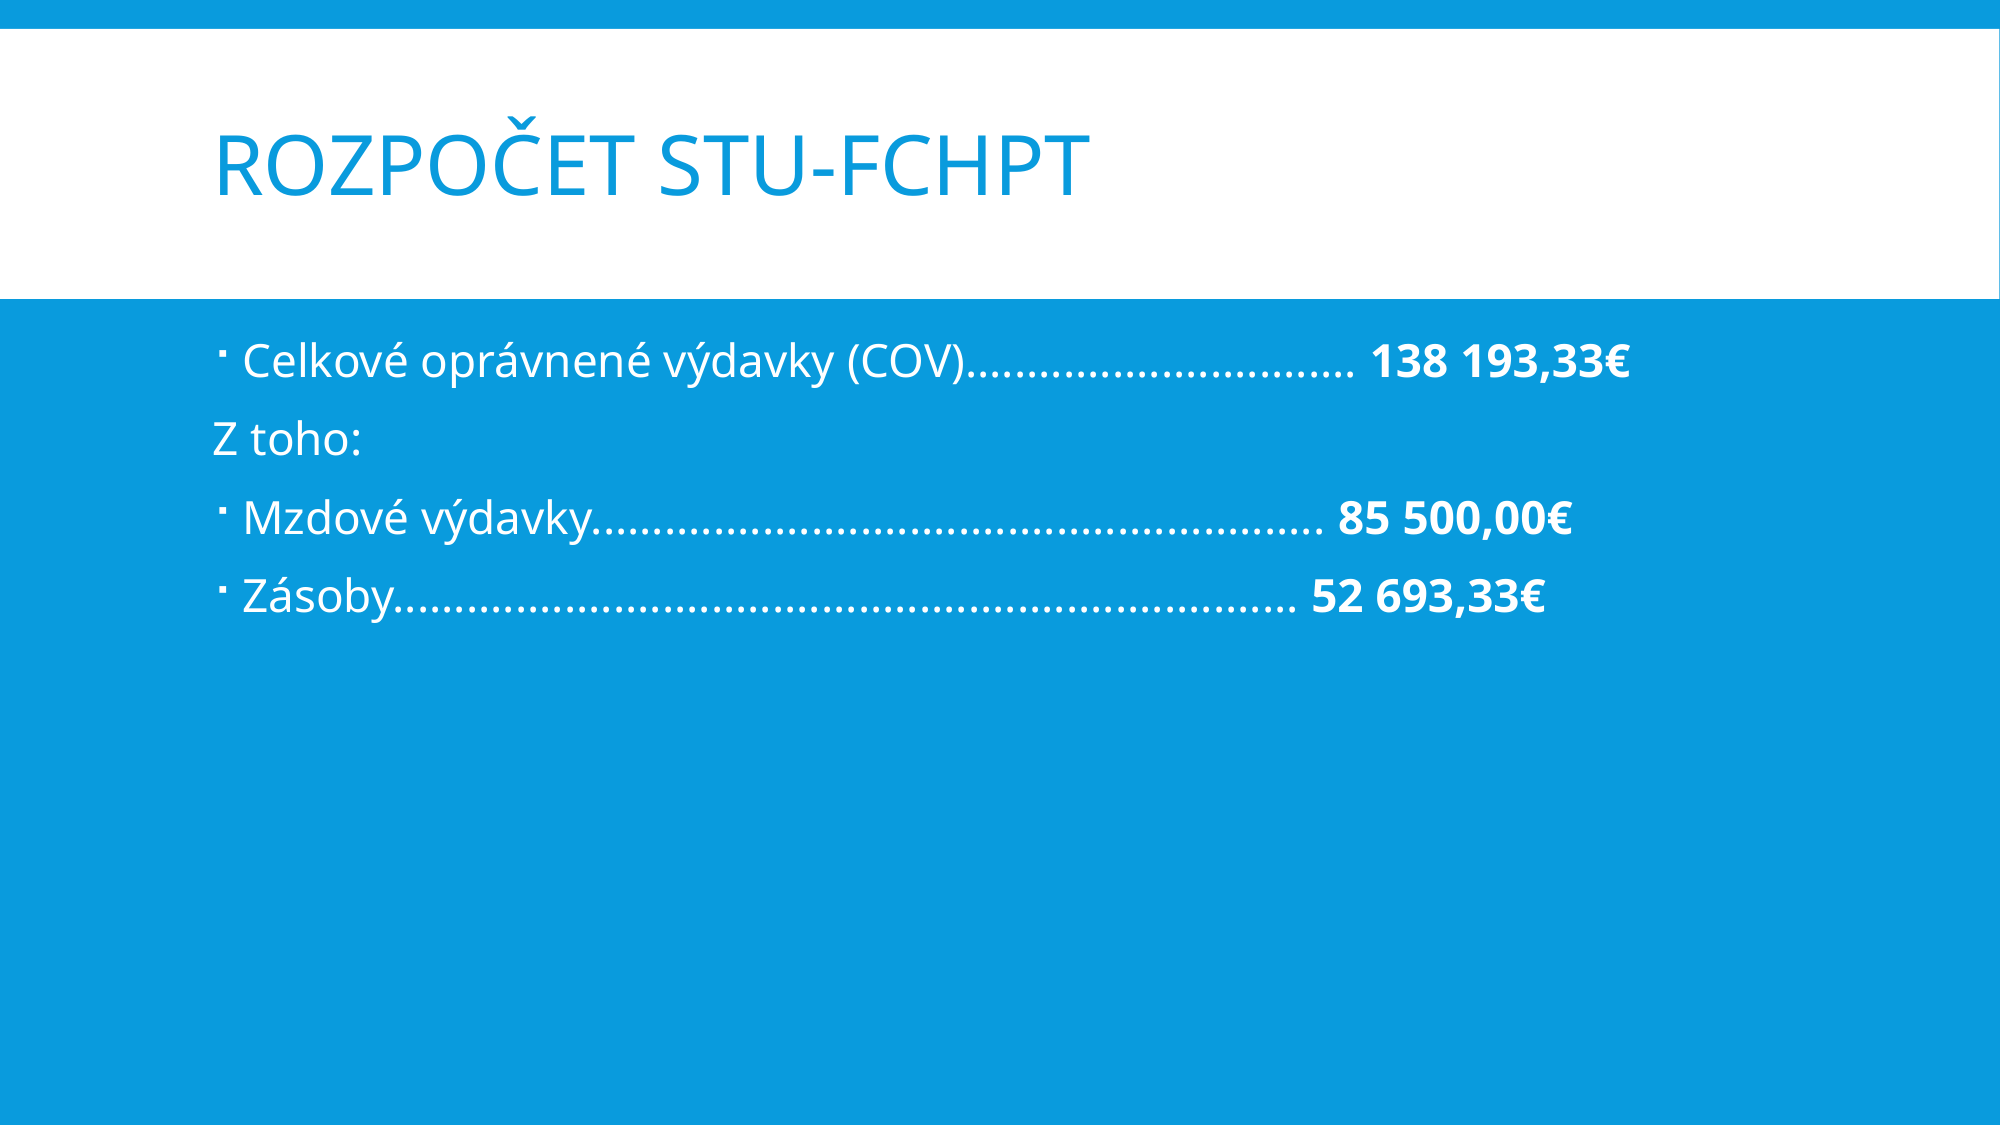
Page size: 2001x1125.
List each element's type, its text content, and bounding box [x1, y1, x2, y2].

list Celkové oprávnené výdavky (COV)................................ 138 193,33€ Z toho: Mzdové výdavky............................................................ 85 500,00€ Zásoby.......................................................................... 52 693,33€ [197, 329, 1803, 1020]
title Rozpočet stu-fchpt [197, 46, 1803, 295]
